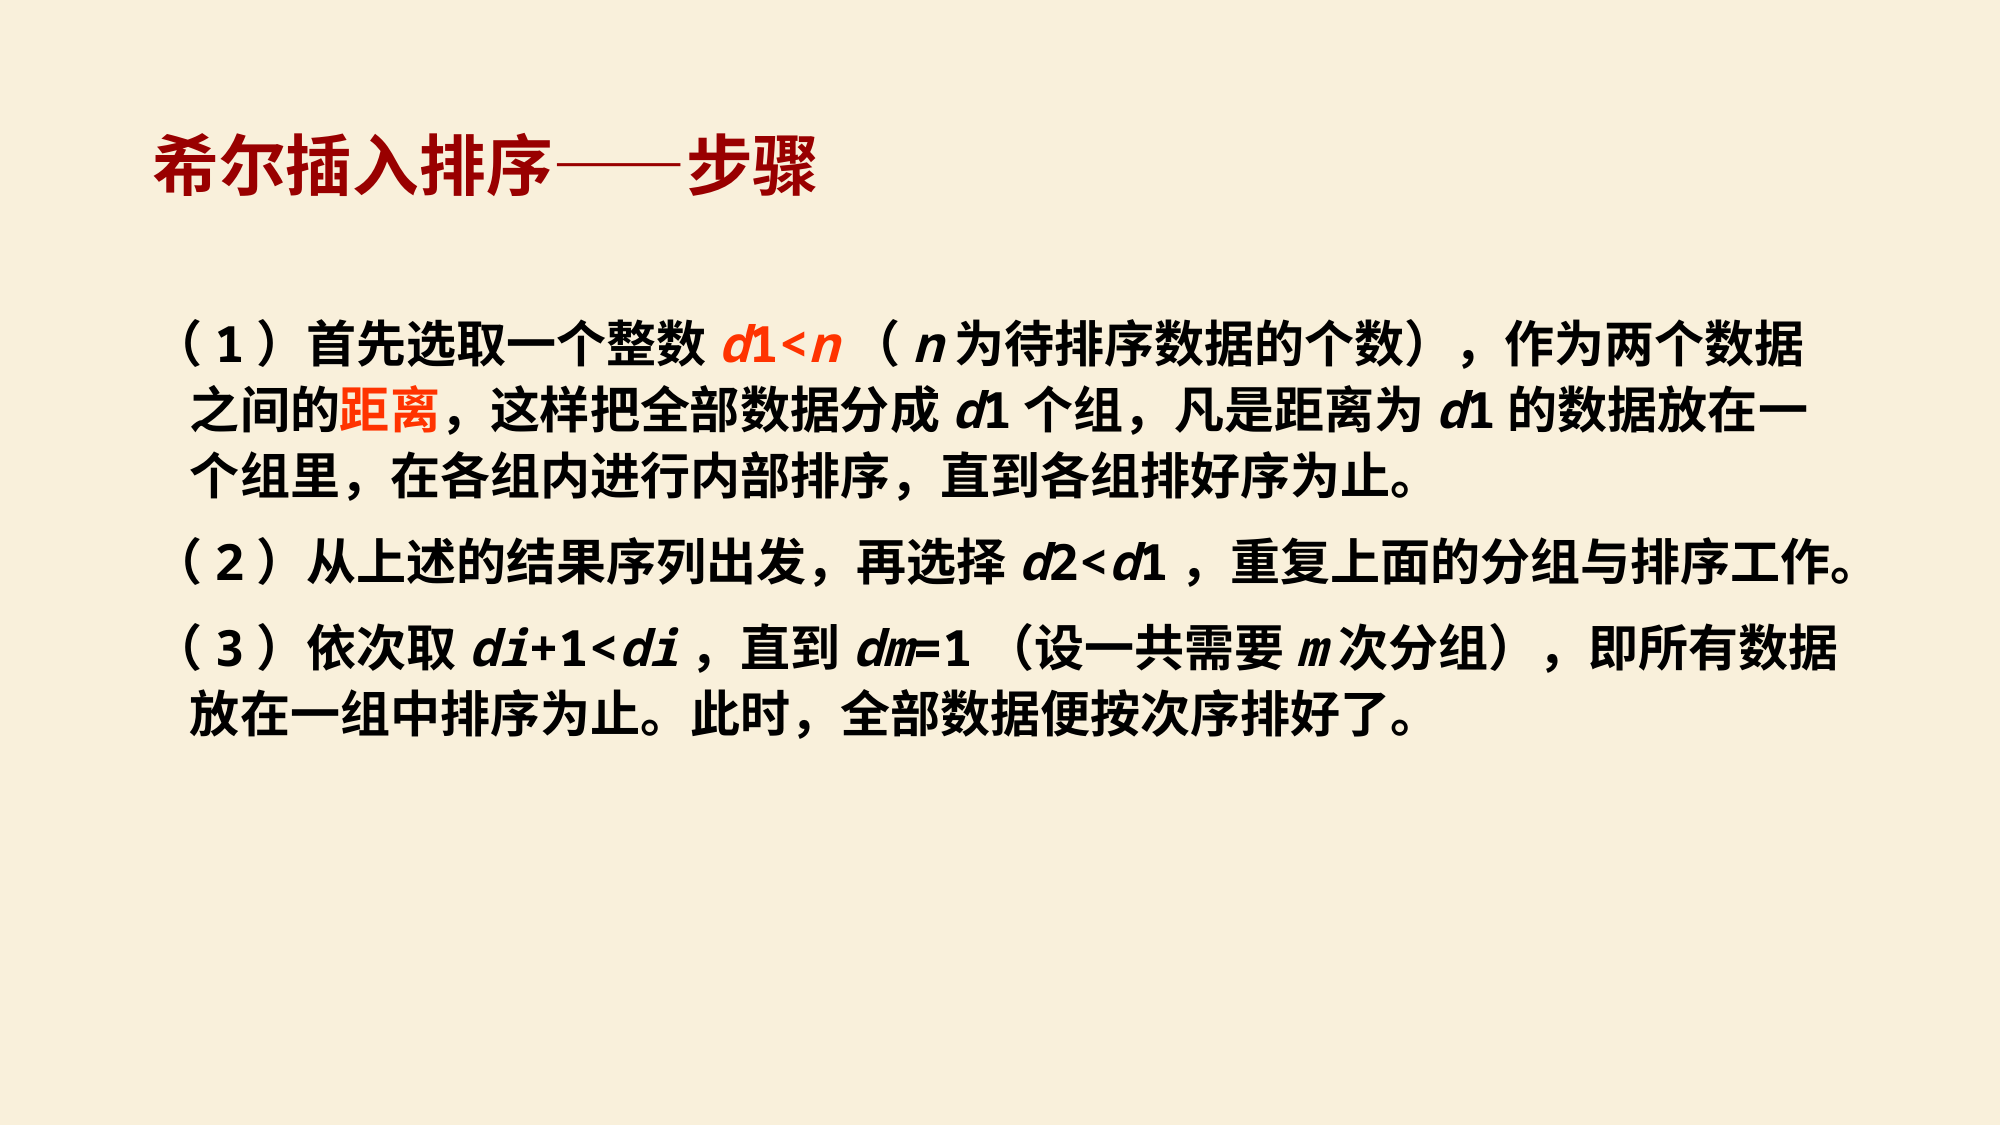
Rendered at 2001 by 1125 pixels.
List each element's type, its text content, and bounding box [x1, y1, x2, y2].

list （1）首先选取一个整数d1<n（n为待排序数据的个数），作为两个数据之间的距离，这样把全部数据分成d1个组，凡是距离为d1的数据放在一个组里，在各组内进行内部排序，直到各组排好序为止。 （2）从上述的结果序列出发，再选择d2<d1，重复上面的分组与排序工作。 （3）依次取di+1<di，直到dm=1（设一共需要m次分组），即所有数据放在一组中排序为止。此时，全部数据便按次序排好了。 [137, 299, 1863, 1014]
title 希尔插入排序——步骤 [137, 59, 1863, 278]
